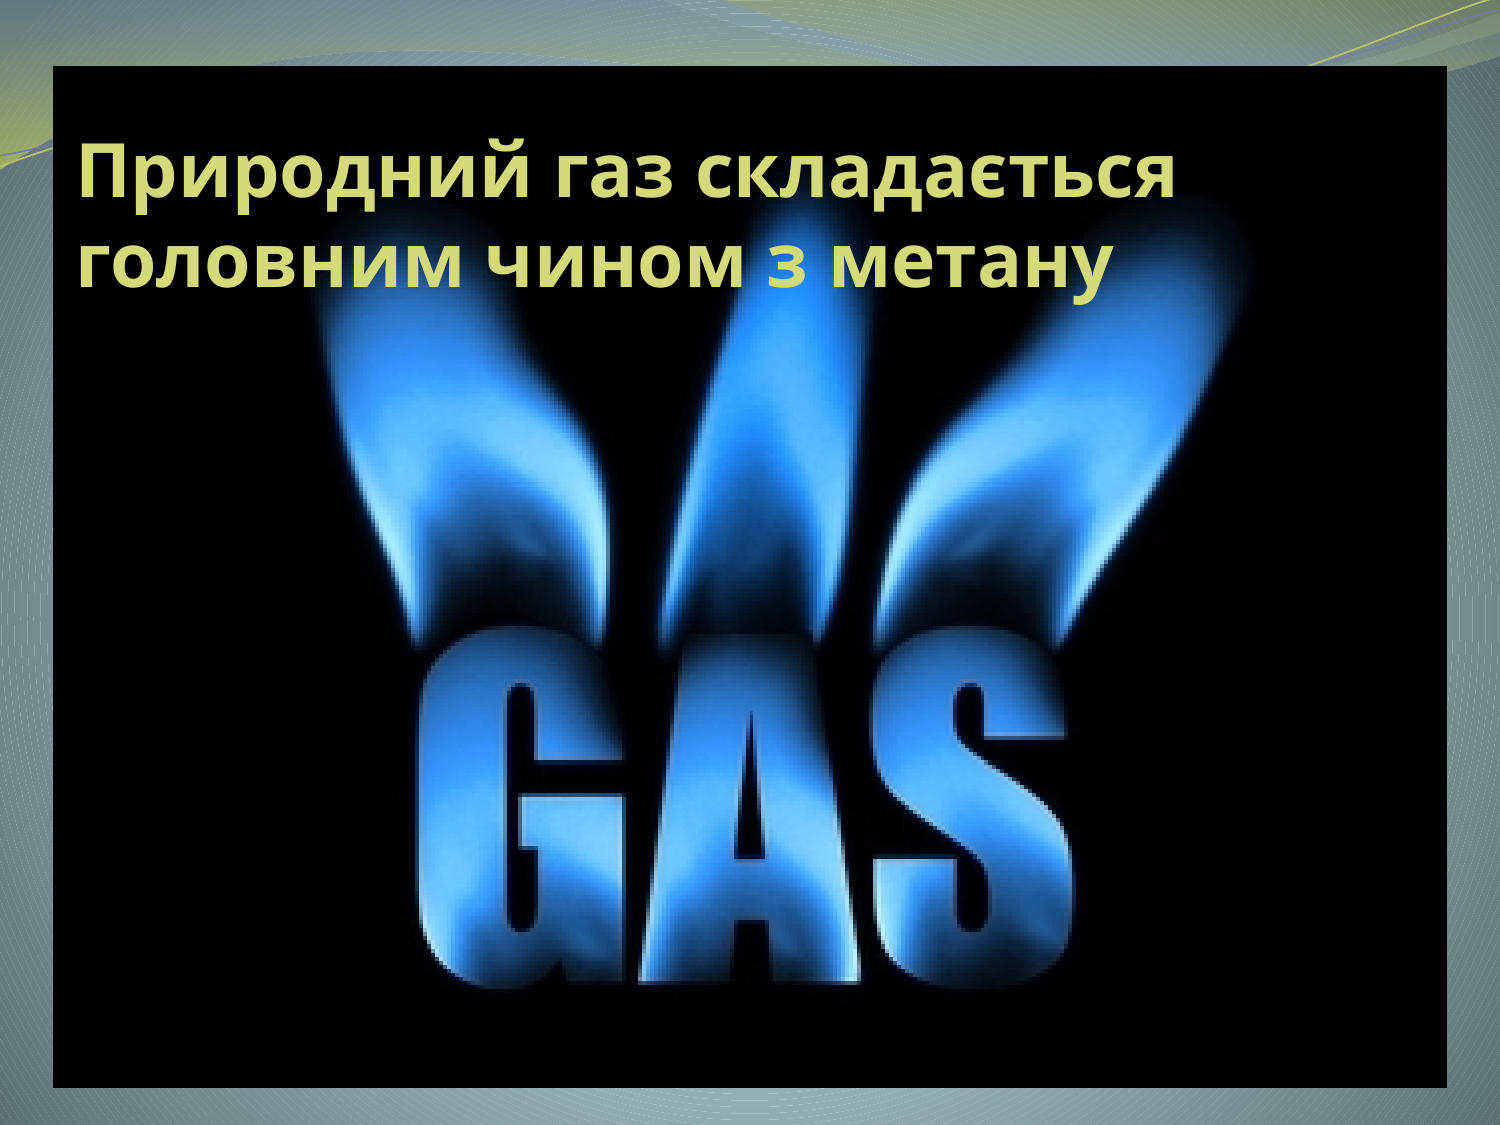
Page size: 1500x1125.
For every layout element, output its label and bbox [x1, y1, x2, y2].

list [52, 66, 1448, 1088]
